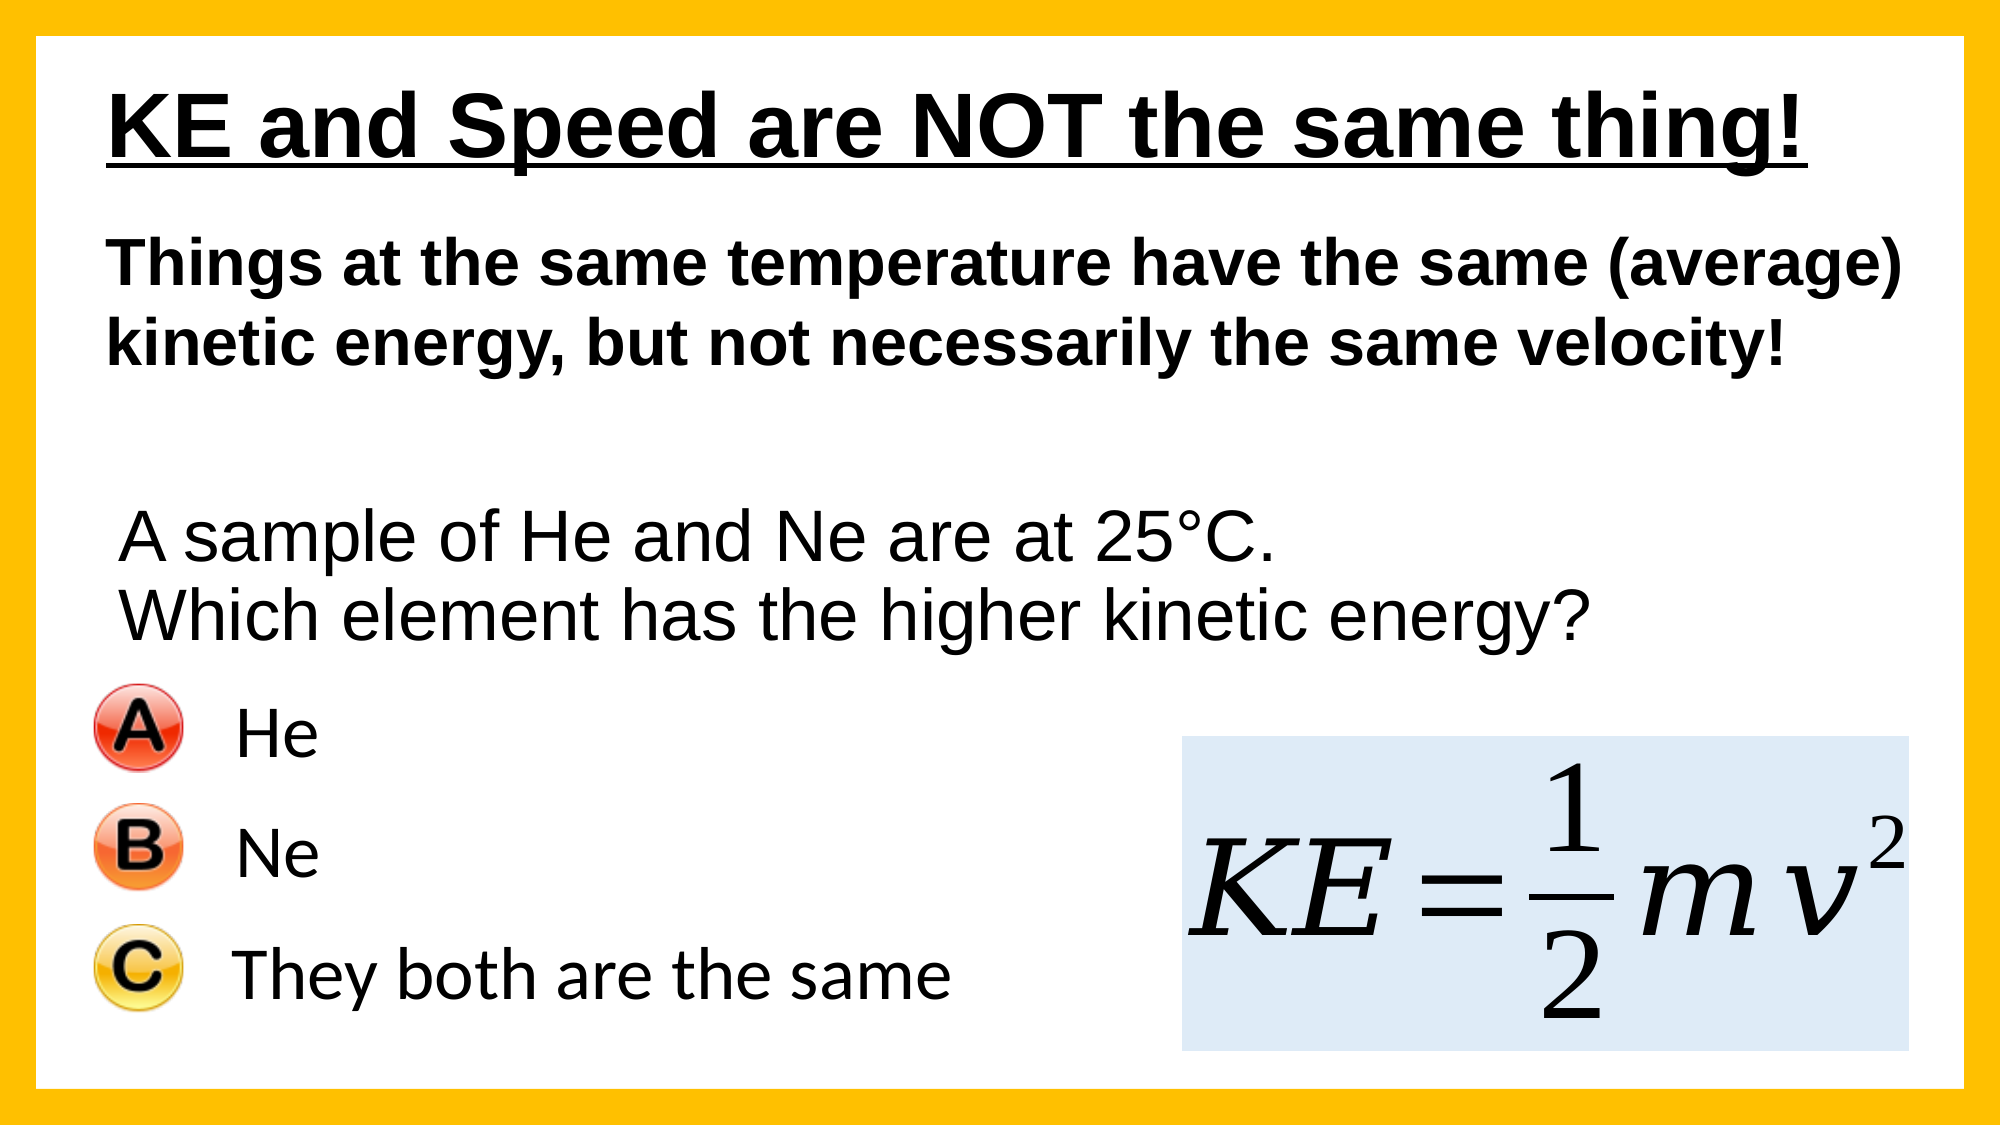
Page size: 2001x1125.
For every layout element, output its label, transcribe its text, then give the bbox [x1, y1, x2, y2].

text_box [92, 682, 1038, 1020]
text_box A sample of He and Ne are at 25°C. Which element has the higher kinetic energy? [103, 392, 2000, 762]
text_box [0, 0, 2000, 1125]
text_box Things at the same temperature have the same (average) kinetic energy, but not necessarily the same velocity! [91, 211, 1941, 387]
title KE and Speed are NOT the same thing! [91, 37, 1909, 211]
